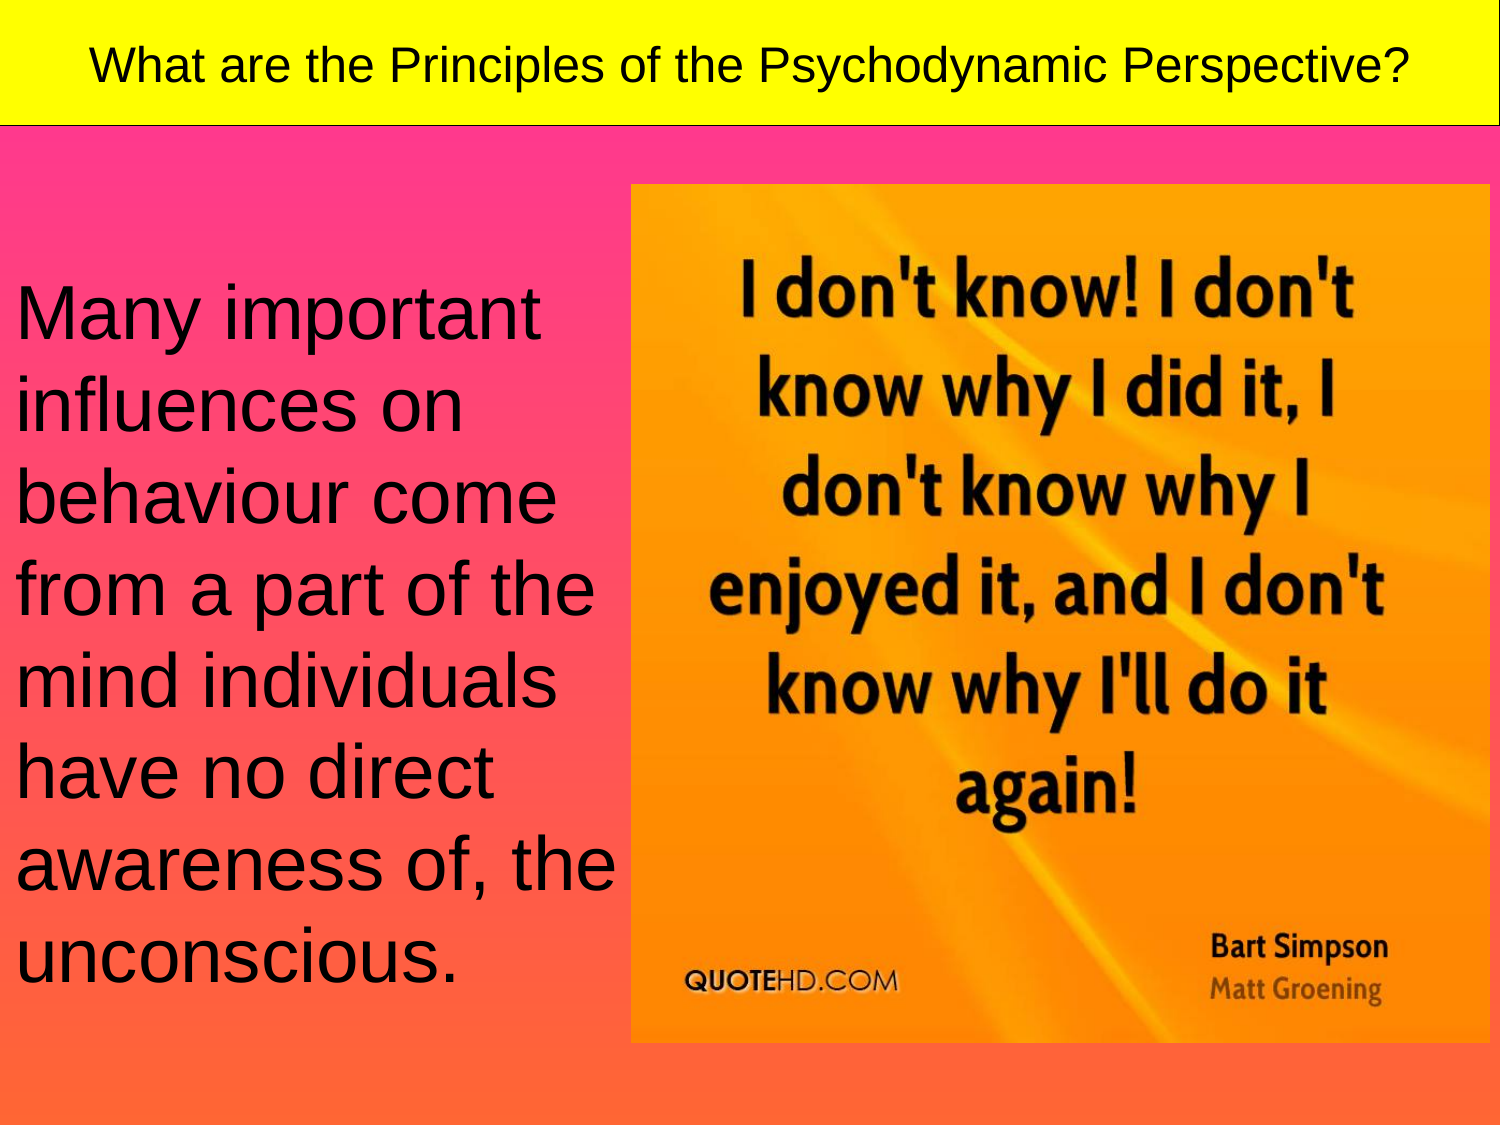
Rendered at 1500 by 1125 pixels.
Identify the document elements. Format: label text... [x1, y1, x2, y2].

picture [631, 184, 1490, 1043]
subtitle Many important influences on behaviour come from a part of the mind individuals have no direct awareness of, the unconscious. [0, 255, 647, 1125]
text_box What are the Principles of the Psychodynamic Perspective? [0, 0, 1500, 126]
